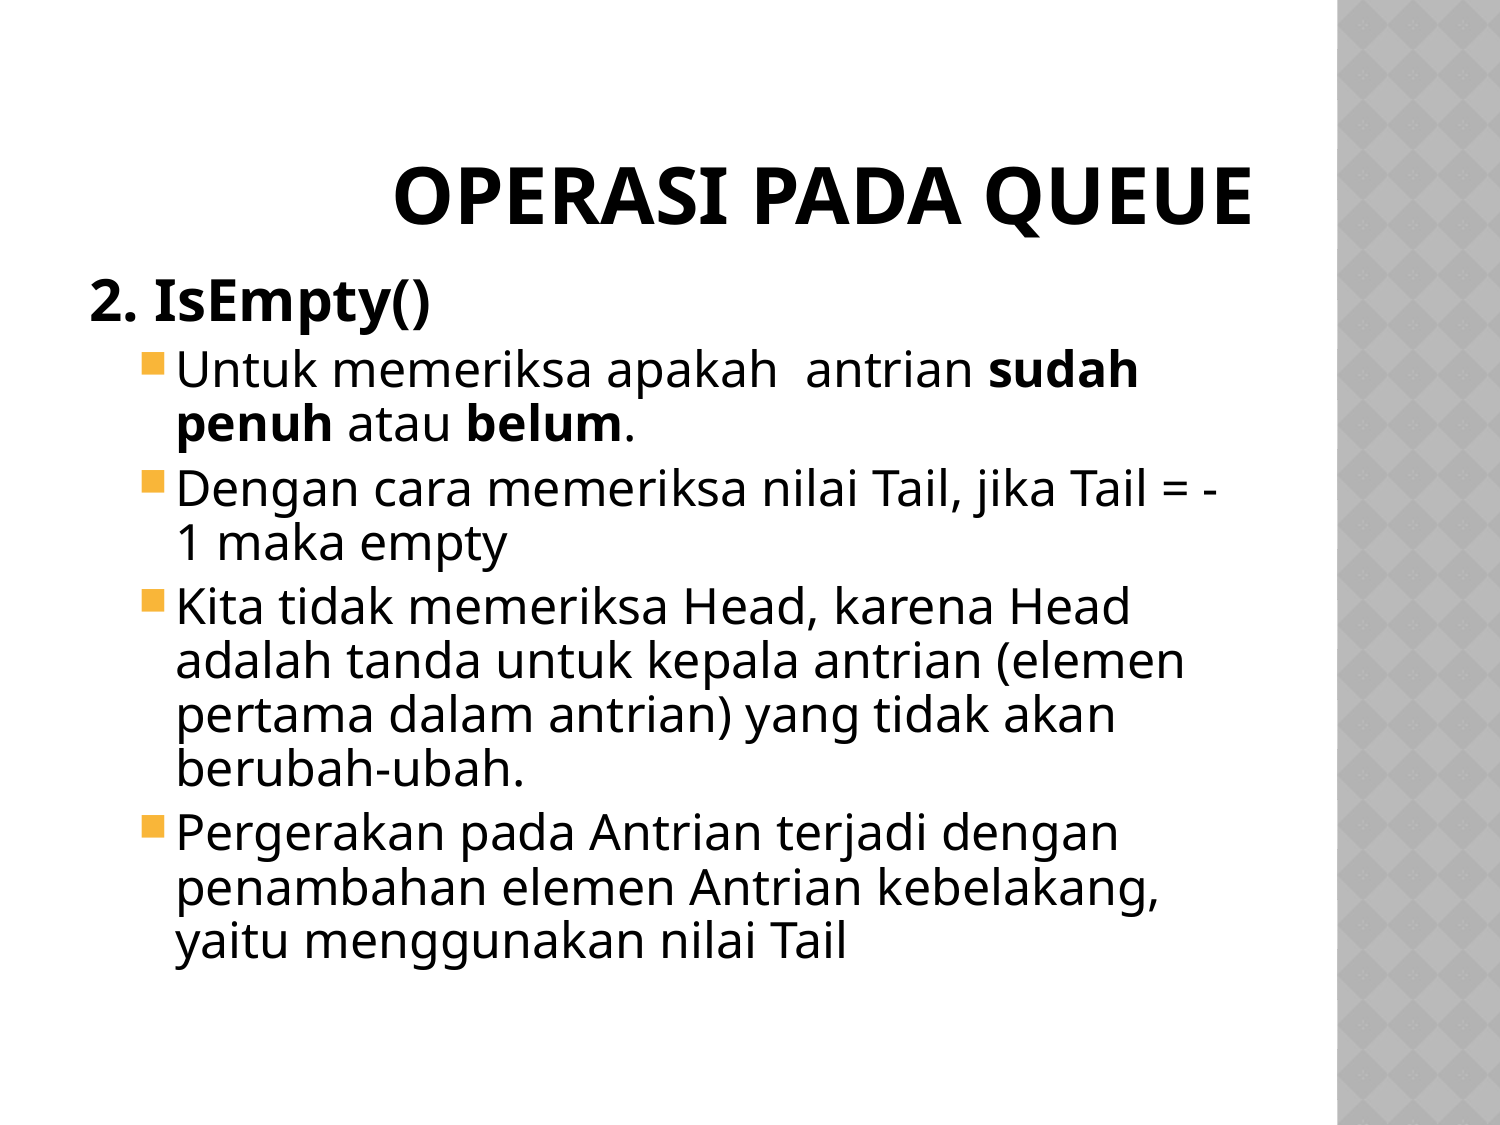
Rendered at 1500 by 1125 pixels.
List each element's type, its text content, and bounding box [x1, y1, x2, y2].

list 2. IsEmpty() Untuk memeriksa apakah antrian sudah penuh atau belum. Dengan cara memeriksa nilai Tail, jika Tail = -1 maka empty Kita tidak memeriksa Head, karena Head adalah tanda untuk kepala antrian (elemen pertama dalam antrian) yang tidak akan berubah-ubah. Pergerakan pada Antrian terjadi dengan penambahan elemen Antrian kebelakang, yaitu menggunakan nilai Tail [75, 264, 1263, 1059]
title Operasi pada queue [75, 52, 1263, 240]
